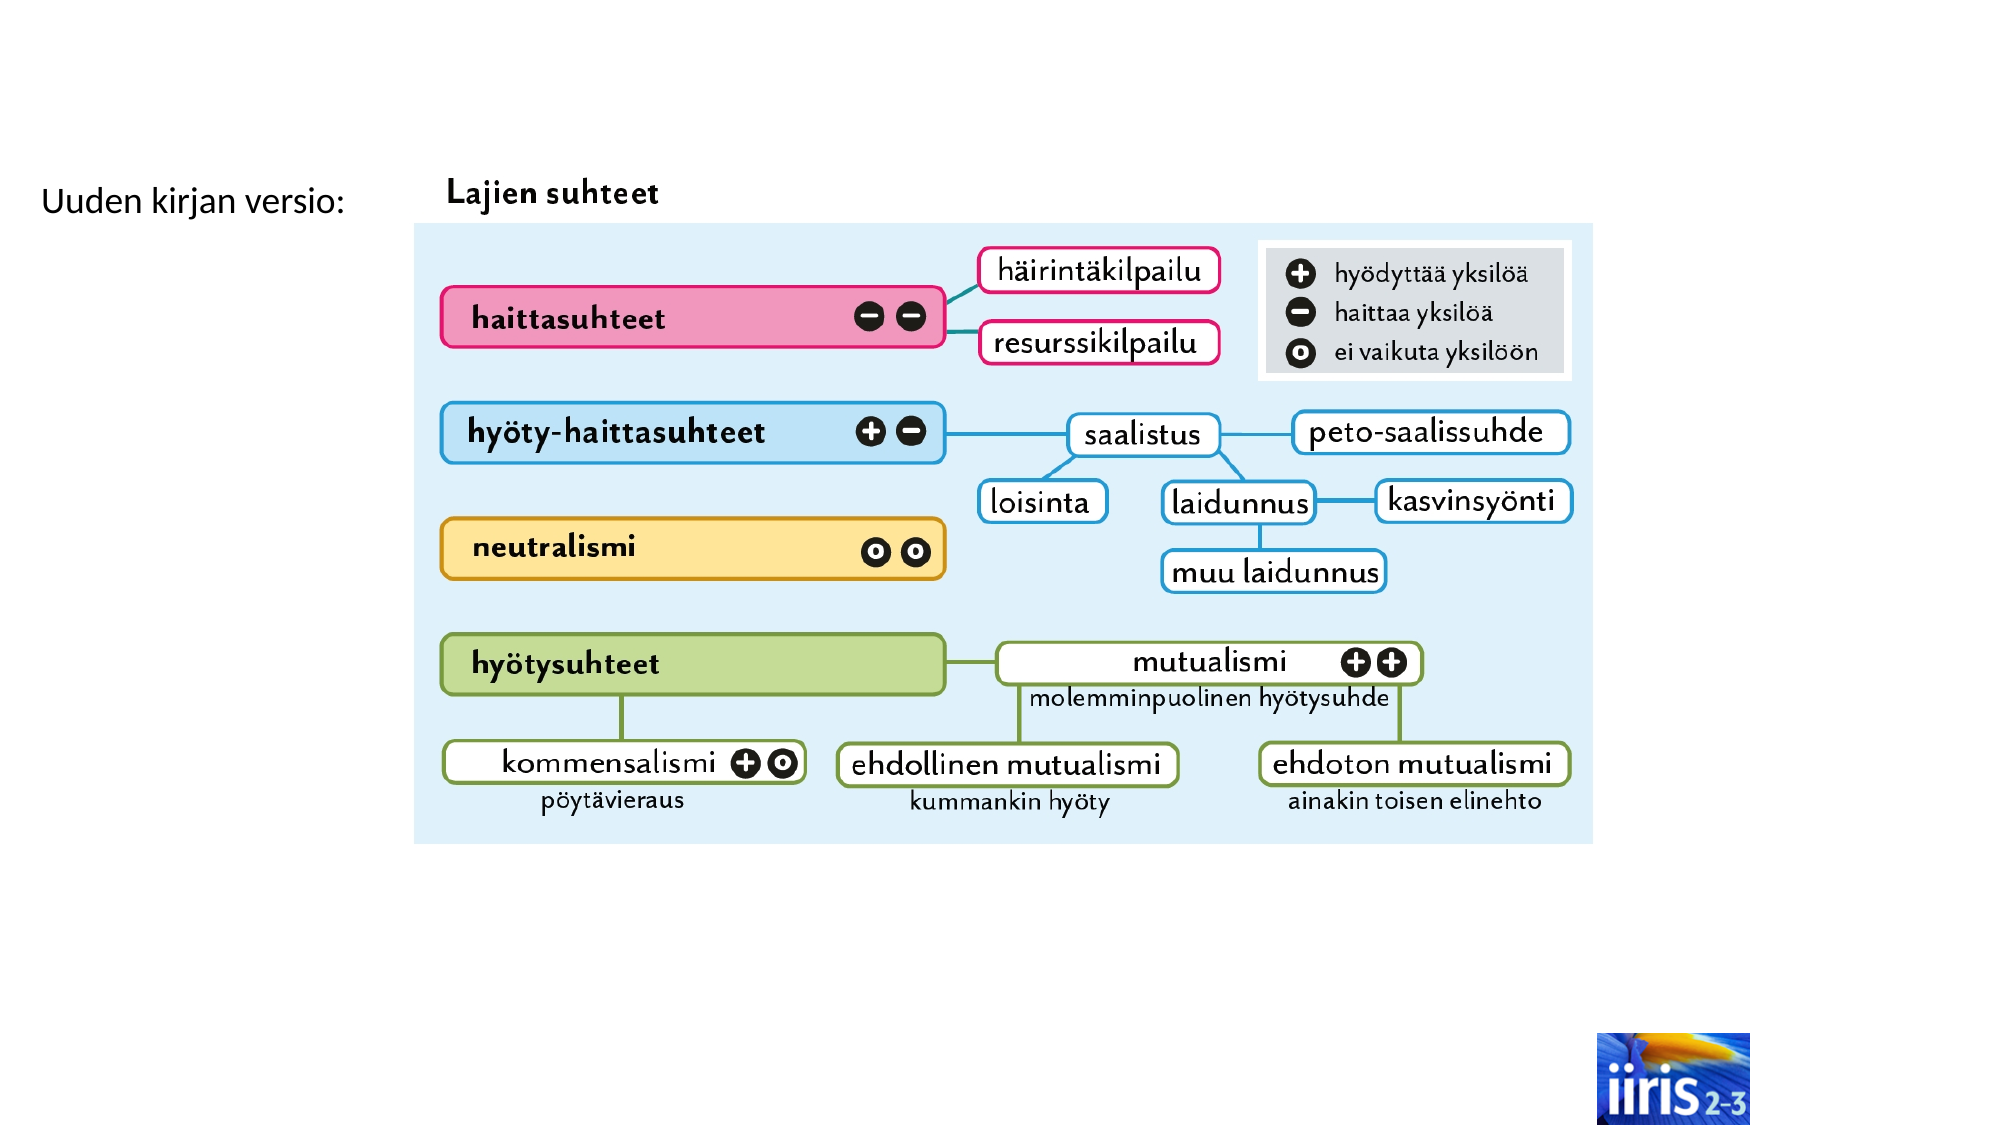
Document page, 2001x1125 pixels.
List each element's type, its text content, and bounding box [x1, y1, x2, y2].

picture [1597, 1033, 1750, 1125]
picture [409, 168, 1595, 849]
text_box Uuden kirjan versio: [26, 168, 409, 228]
